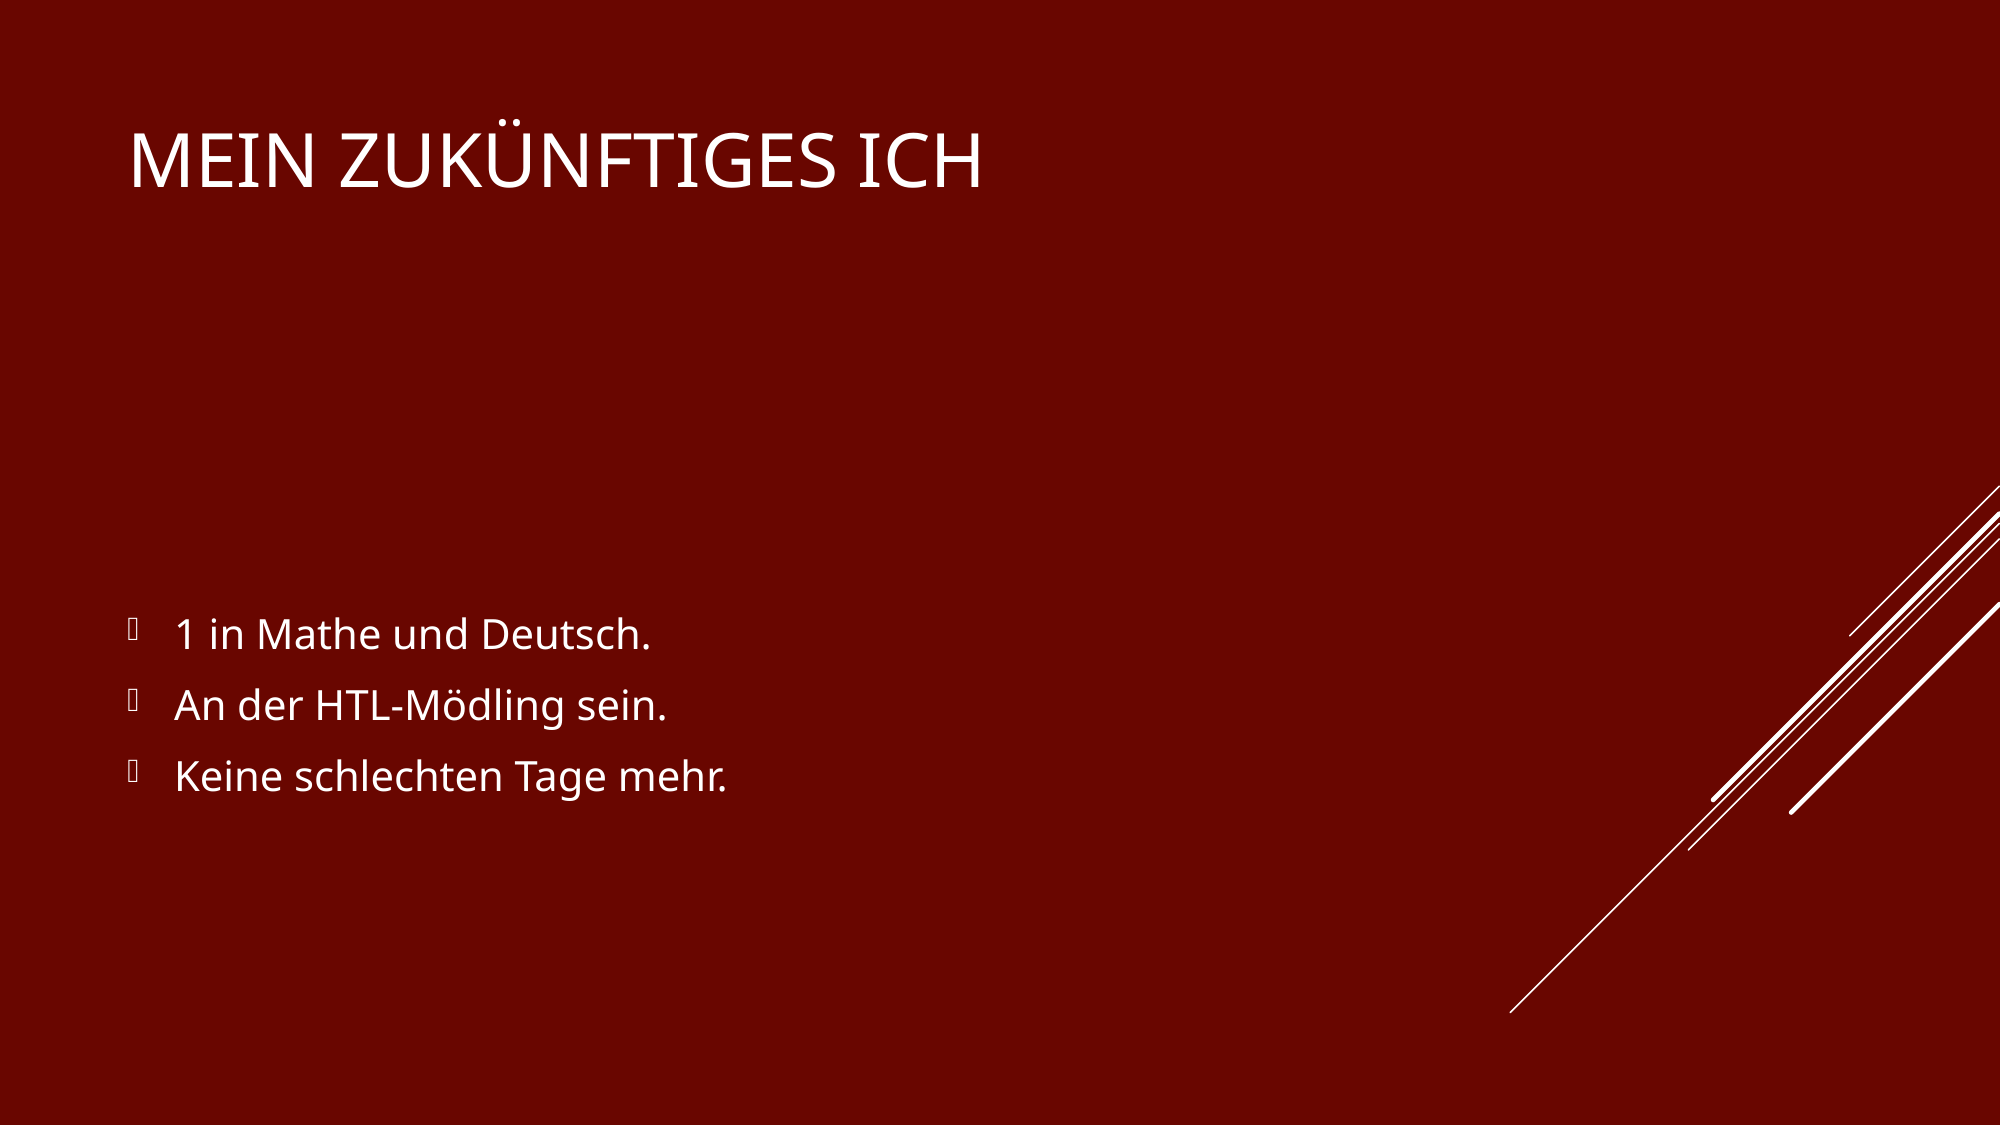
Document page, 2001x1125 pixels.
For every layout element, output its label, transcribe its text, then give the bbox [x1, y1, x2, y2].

title Mein Zukünftiges ich [112, 34, 1513, 282]
list 1 in Mathe und Deutsch. An der HTL-Mödling sein. Keine schlechten Tage mehr. [112, 407, 1513, 1000]
